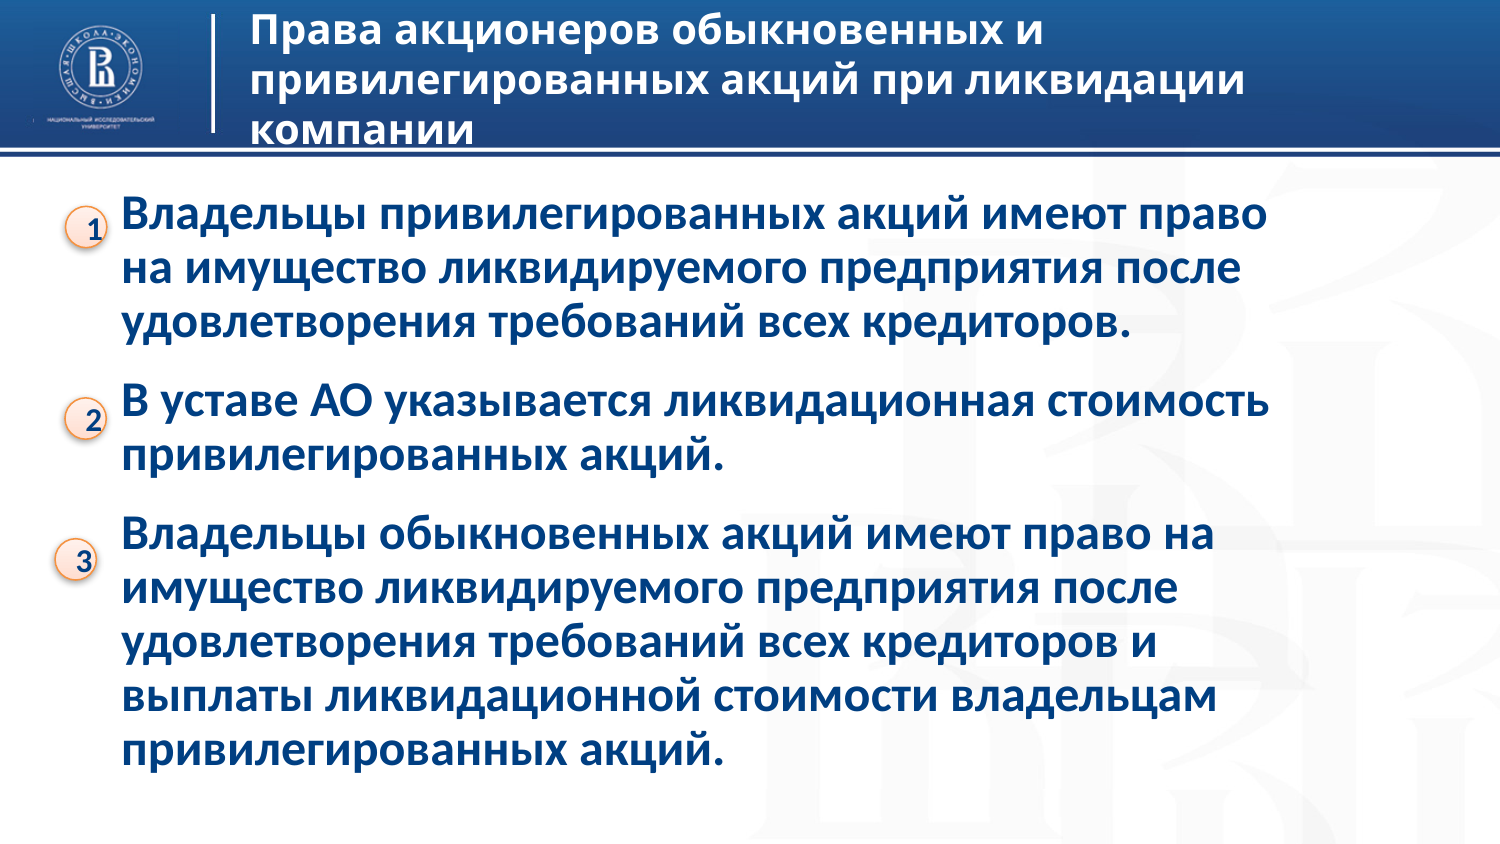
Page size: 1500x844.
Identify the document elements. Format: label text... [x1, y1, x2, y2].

picture [0, 0, 1500, 844]
text_box 2 [64, 397, 108, 440]
text_box Владельцы привилегированных акций имеют право на имущество ликвидируемого предприятия после удовлетворения требований всех кредиторов. В уставе АО указывается ликвидационная стоимость привилегированных акций. Владельцы обыкновенных акций имеют право на имущество ликвидируемого предприятия после удовлетворения требований всех кредиторов и выплаты ликвидационной стоимости владельцам привилегированных акций. [106, 178, 1319, 784]
text_box 3 [54, 537, 98, 581]
text_box Права акционеров обыкновенных и привилегированных акций при ликвидации компании [234, 52, 1418, 104]
text_box 1 [64, 205, 108, 249]
